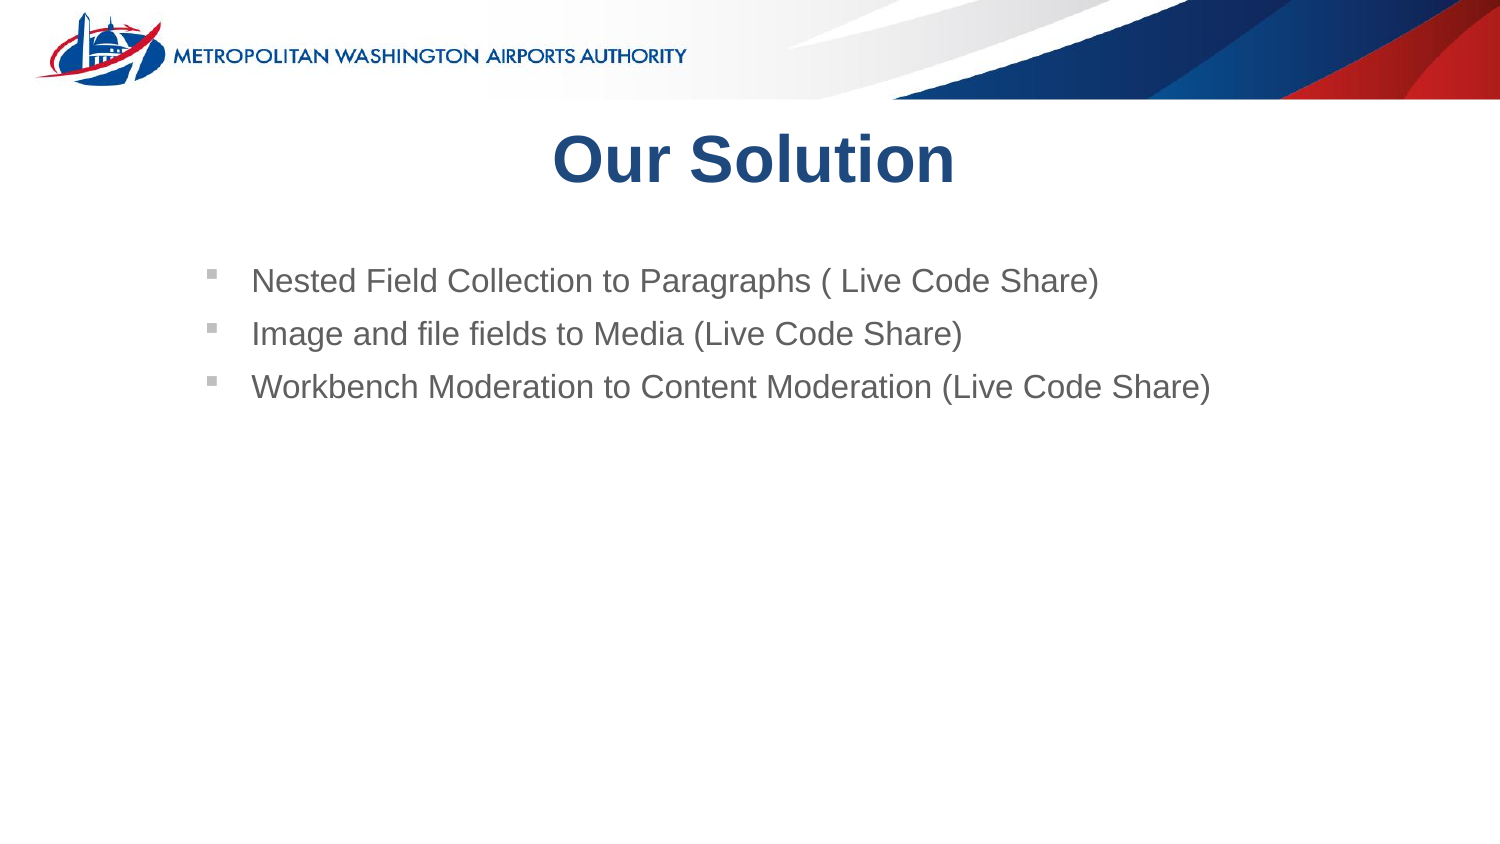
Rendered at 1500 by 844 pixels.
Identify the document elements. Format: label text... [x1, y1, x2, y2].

list Nested Field Collection to Paragraphs ( Live Code Share) Image and file fields to Media (Live Code Share) Workbench Moderation to Content Moderation (Live Code Share) [189, 251, 1432, 723]
picture [0, 0, 1500, 844]
title Our Solution [80, 108, 1430, 249]
